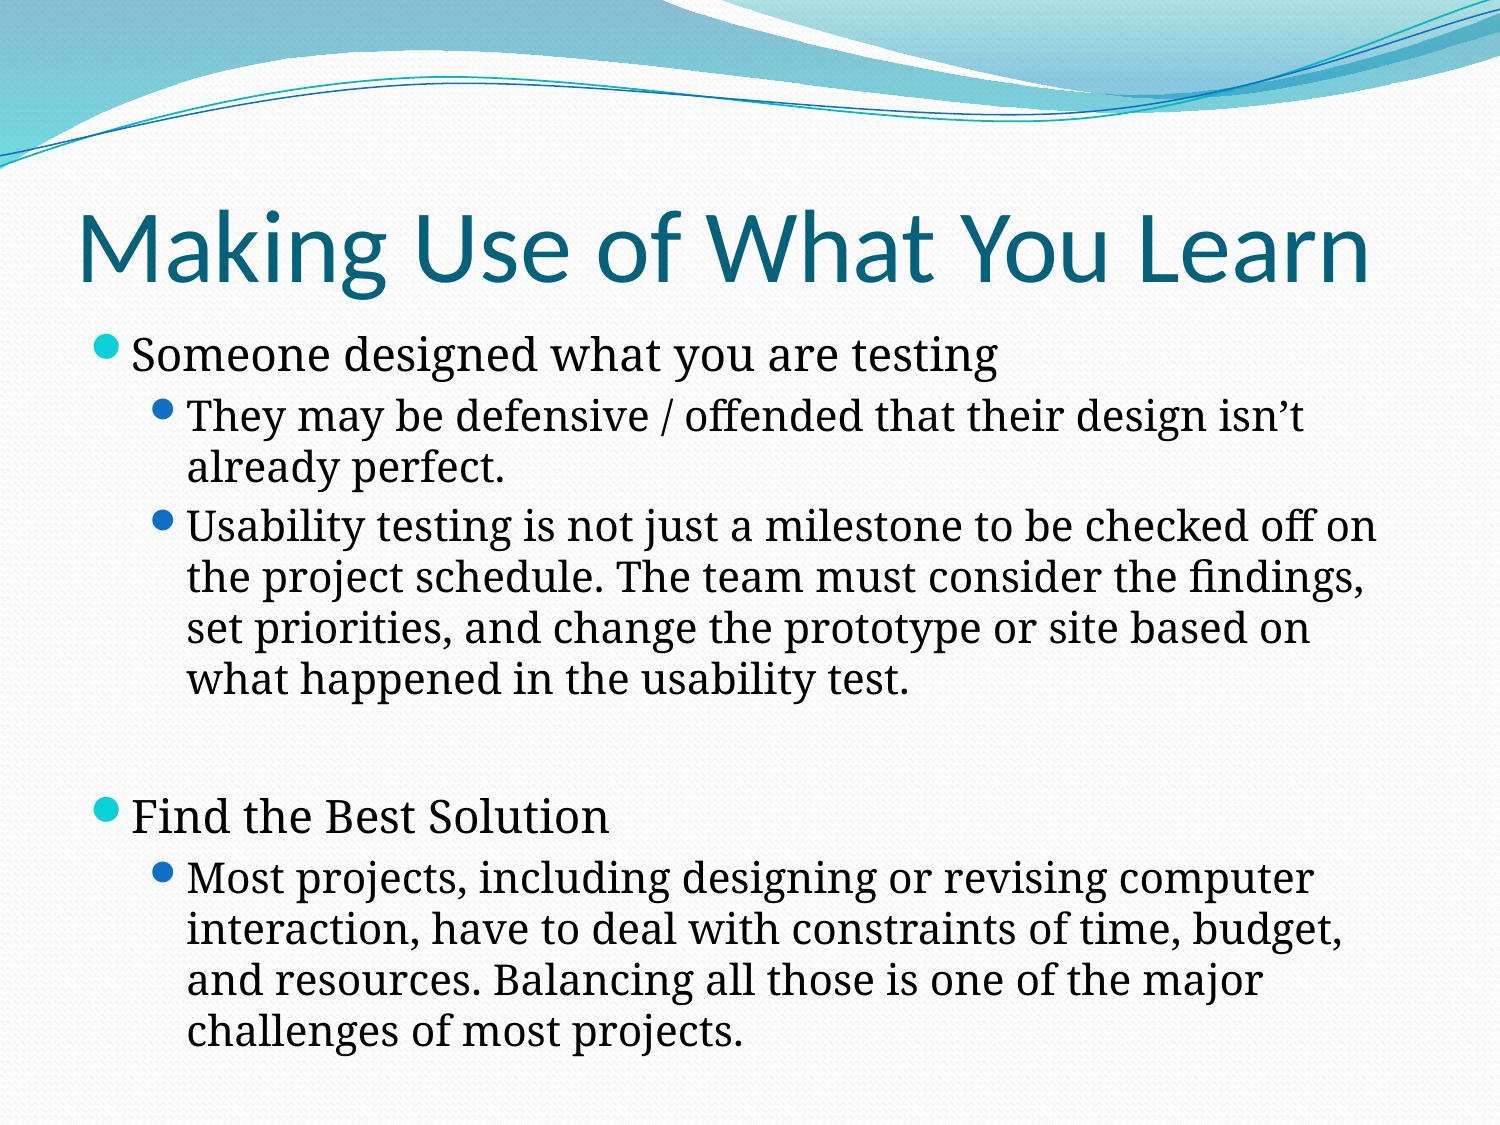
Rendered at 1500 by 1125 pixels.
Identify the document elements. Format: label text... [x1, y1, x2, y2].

title Making Use of What You Learn [75, 115, 1425, 304]
list Someone designed what you are testing They may be defensive / offended that their design isn’t already perfect. Usability testing is not just a milestone to be checked off on the project schedule. The team must consider the findings, set priorities, and change the prototype or site based on what happened in the usability test. Find the Best Solution Most projects, including designing or revising computer interaction, have to deal with constraints of time, budget, and resources. Balancing all those is one of the major challenges of most projects. [75, 317, 1425, 1071]
